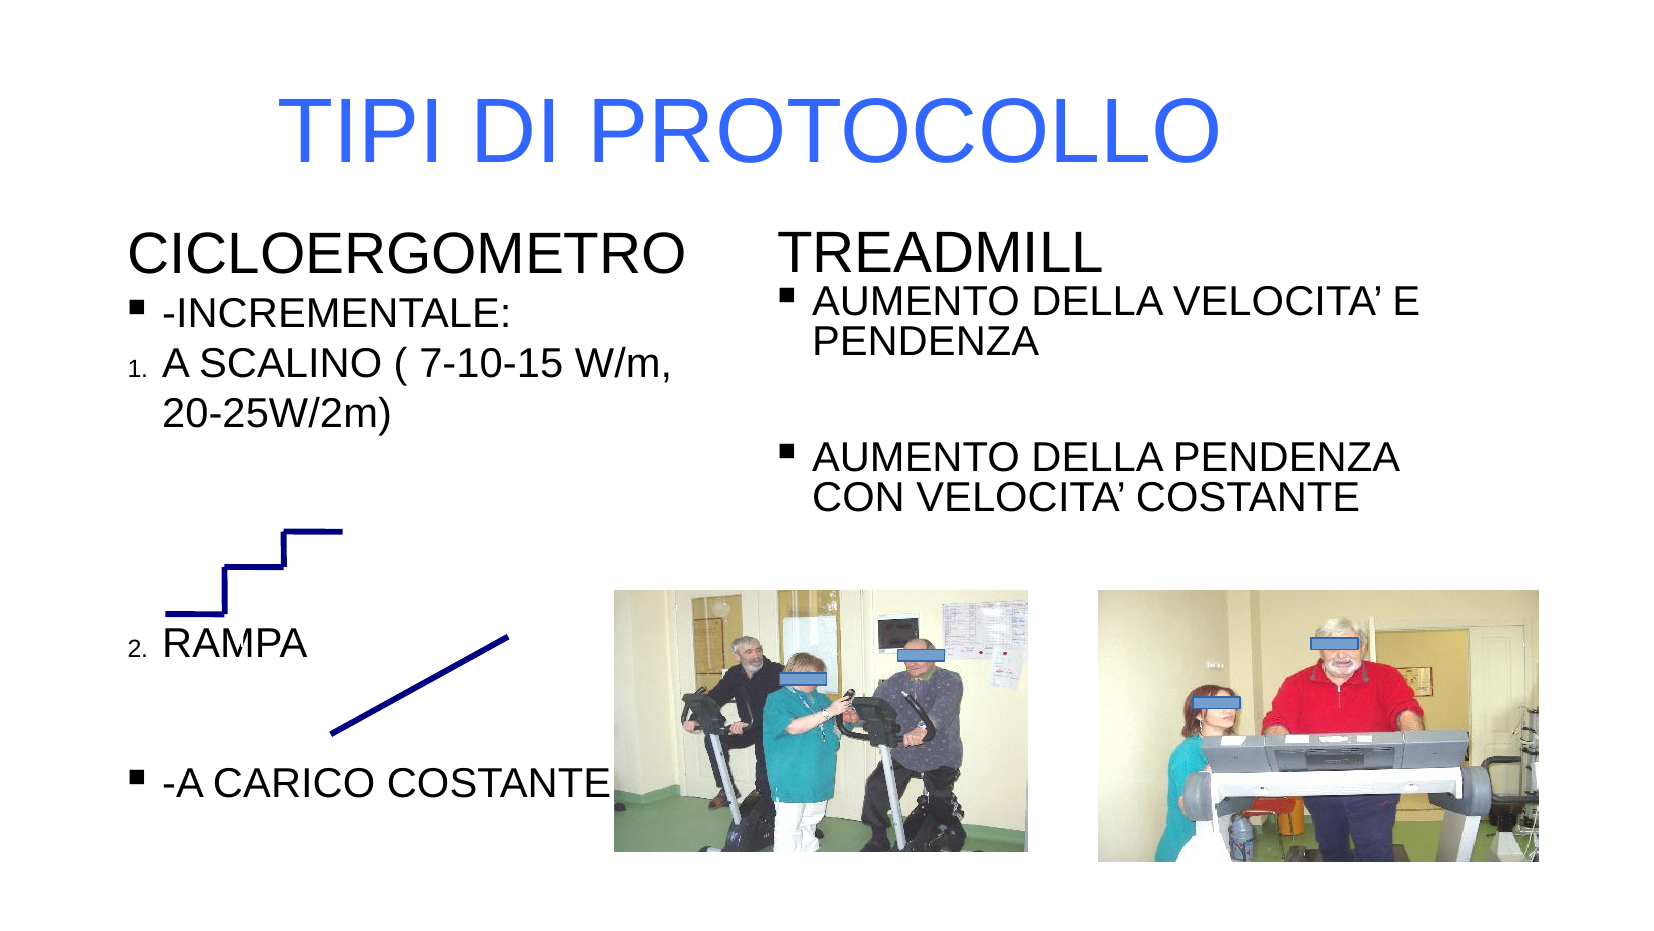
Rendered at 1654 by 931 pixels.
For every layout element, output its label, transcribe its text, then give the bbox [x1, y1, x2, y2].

picture [613, 590, 1028, 852]
text_box TREADMILL AUMENTO DELLA VELOCITA’ E PENDENZA AUMENTO DELLA PENDENZA CON VELOCITA’ COSTANTE [762, 220, 1447, 800]
text_box CICLOERGOMETRO -INCREMENTALE: A SCALINO ( 7-10-15 W/m, 20-25W/2m) RAMPA -A CARICO COSTANTE [112, 208, 750, 931]
text_box TIPI DI PROTOCOLLO [112, 32, 1388, 220]
picture [1098, 590, 1539, 863]
